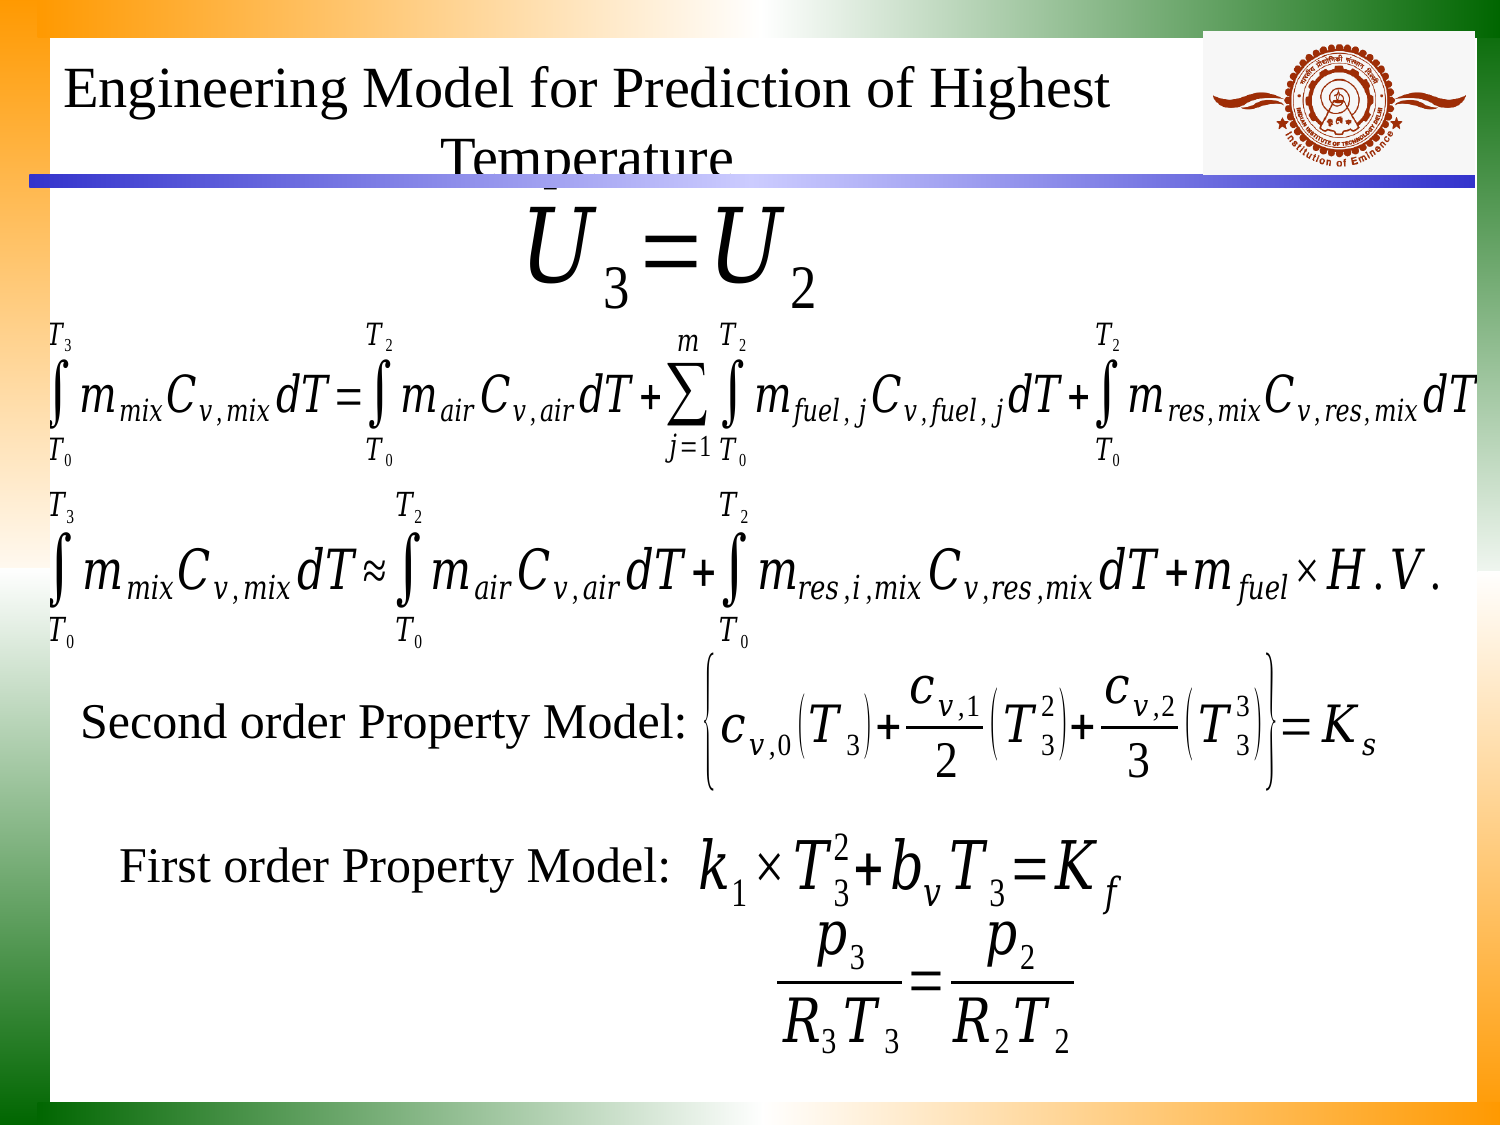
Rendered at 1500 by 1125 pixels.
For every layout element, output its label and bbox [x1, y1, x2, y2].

text_box [0, 0, 1500, 1125]
